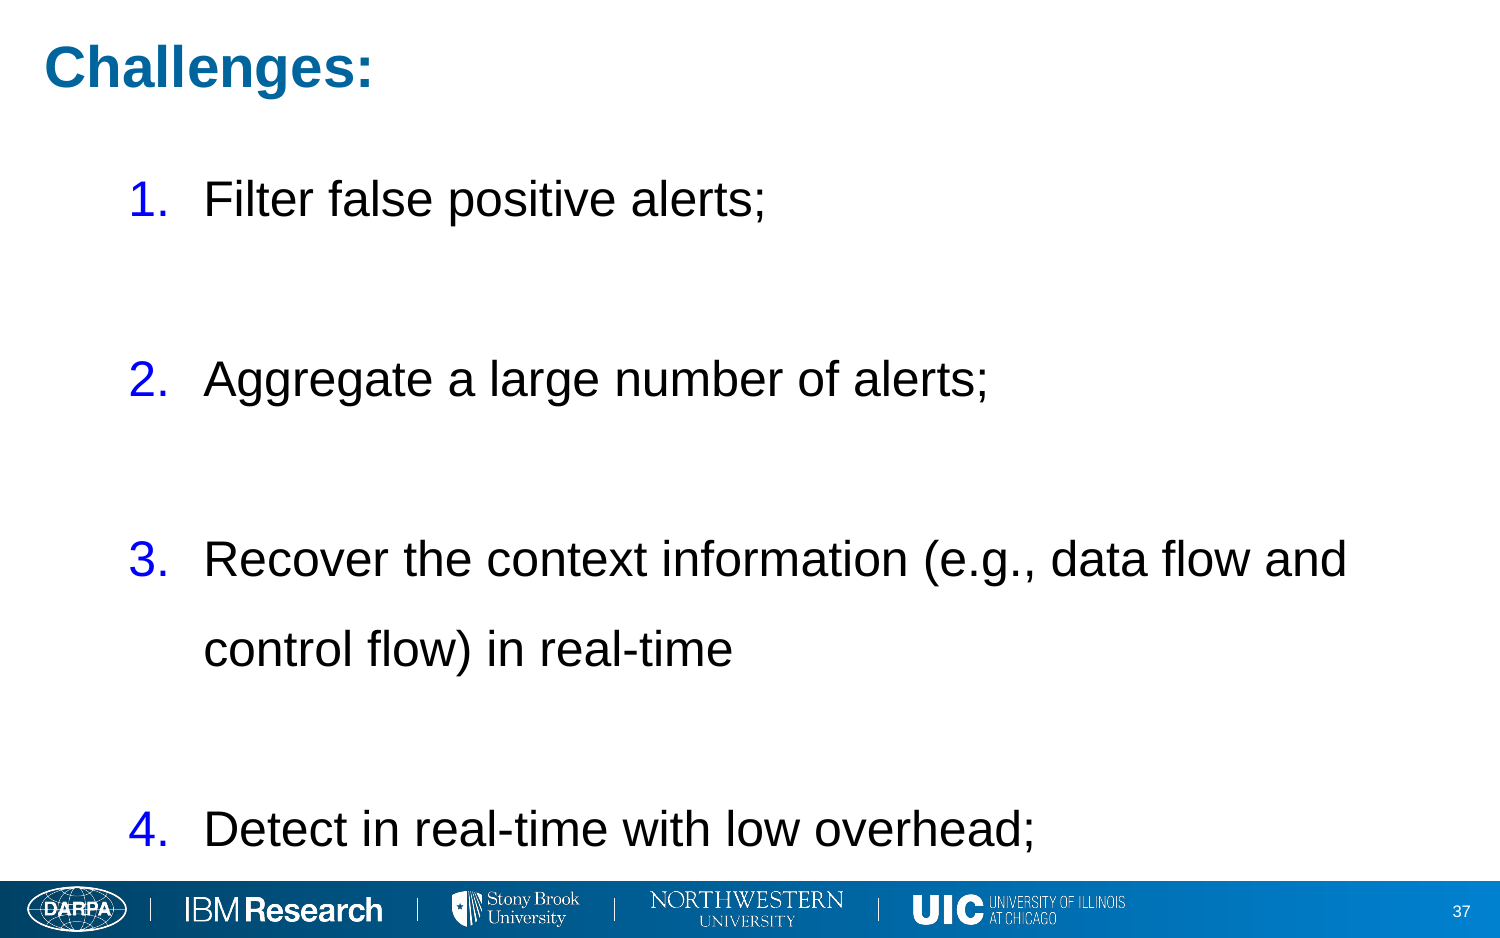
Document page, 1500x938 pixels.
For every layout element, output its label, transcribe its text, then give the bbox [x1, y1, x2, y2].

text_box Filter false positive alerts; Aggregate a large number of alerts; Recover the context information (e.g., data flow and control flow) in real-time Detect in real-time with low overhead; [38, 128, 1450, 938]
picture [27, 886, 38, 932]
title Challenges: [29, 29, 1469, 85]
